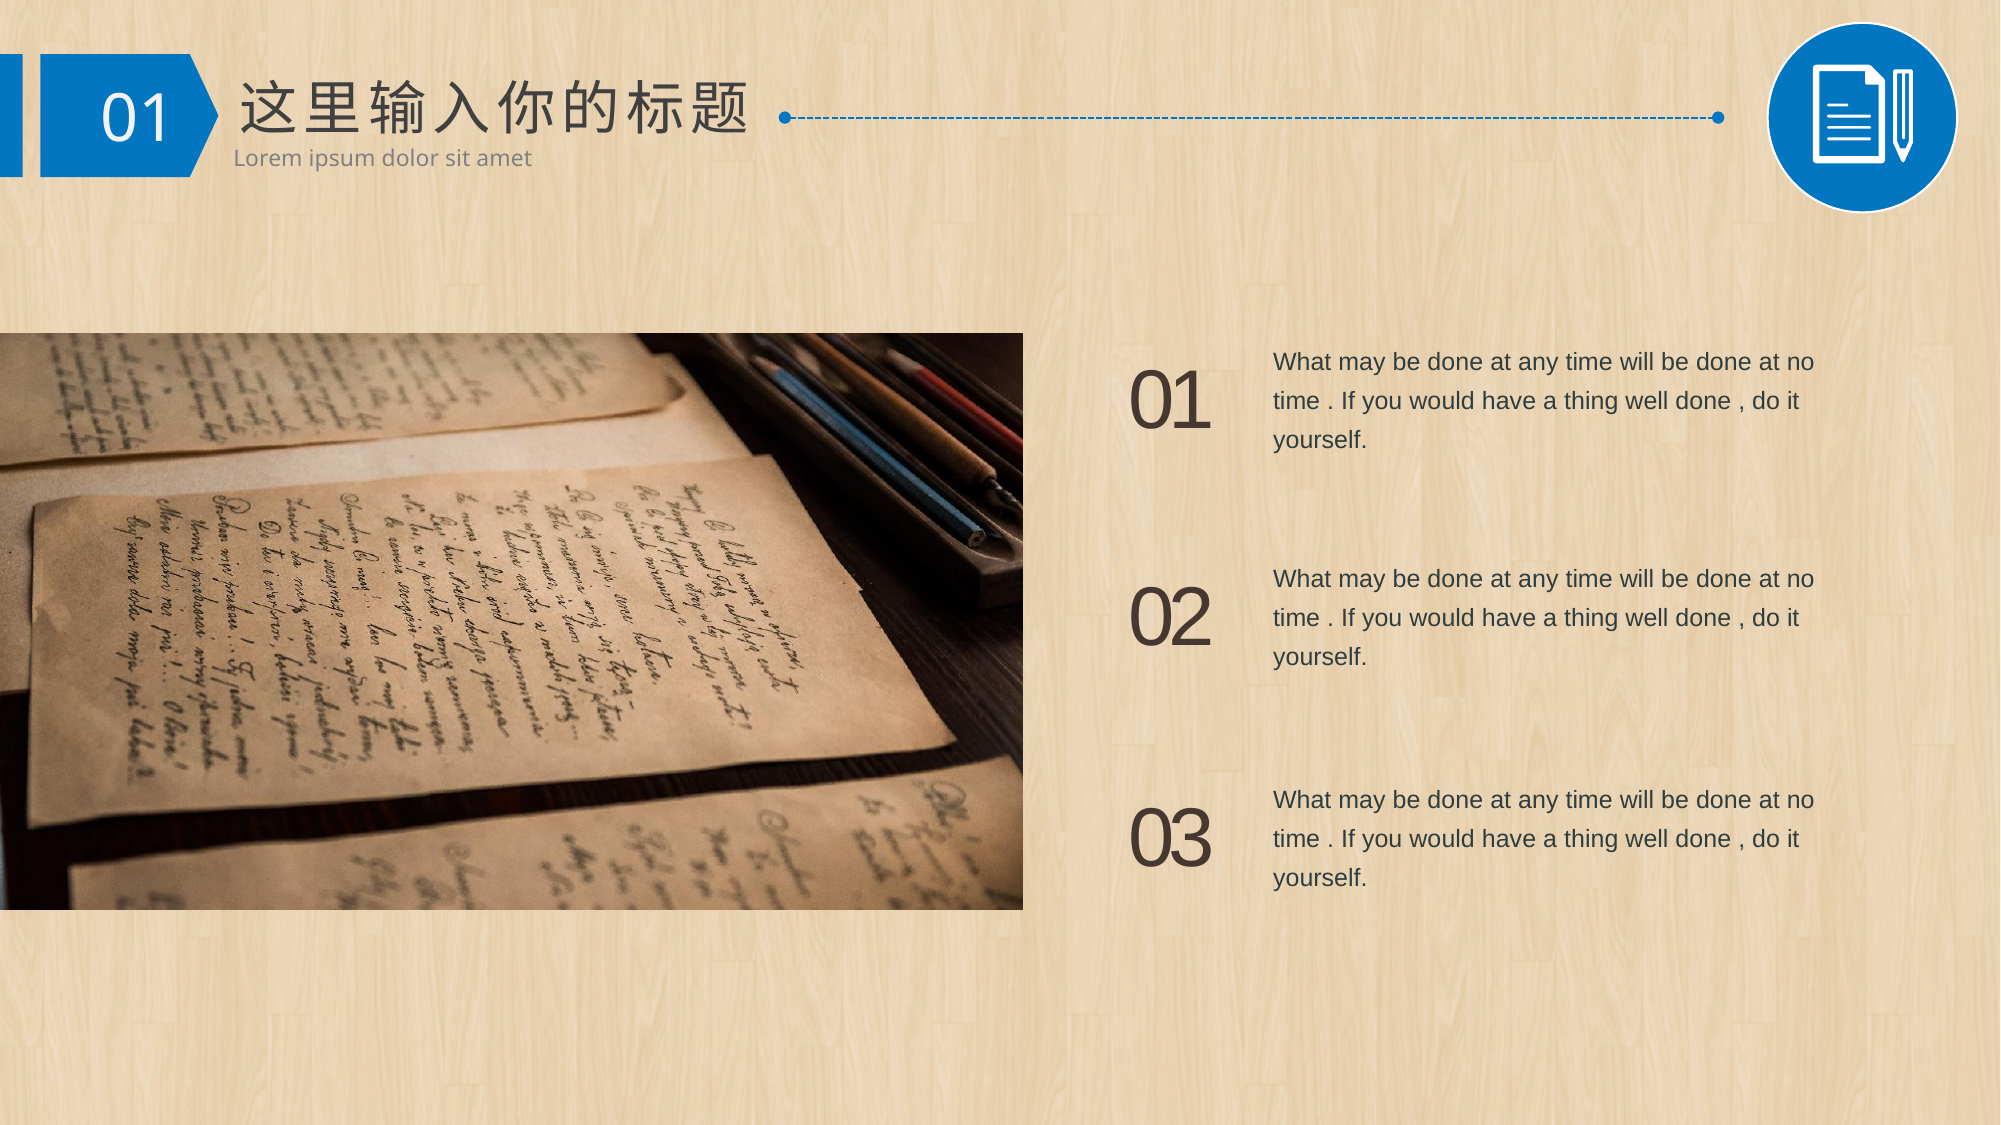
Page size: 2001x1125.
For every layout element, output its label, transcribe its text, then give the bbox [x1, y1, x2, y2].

text_box 03 [1114, 776, 1230, 891]
text_box 02 [1114, 554, 1230, 670]
picture [0, 0, 2001, 1125]
text_box What may be done at any time will be done at no time . If you would have a thing well done , do it yourself. [1258, 767, 1833, 899]
text_box What may be done at any time will be done at no time . If you would have a thing well done , do it yourself. [1258, 546, 1833, 678]
text_box 01 [1114, 337, 1230, 453]
text_box What may be done at any time will be done at no time . If you would have a thing well done , do it yourself. [1258, 329, 1833, 461]
